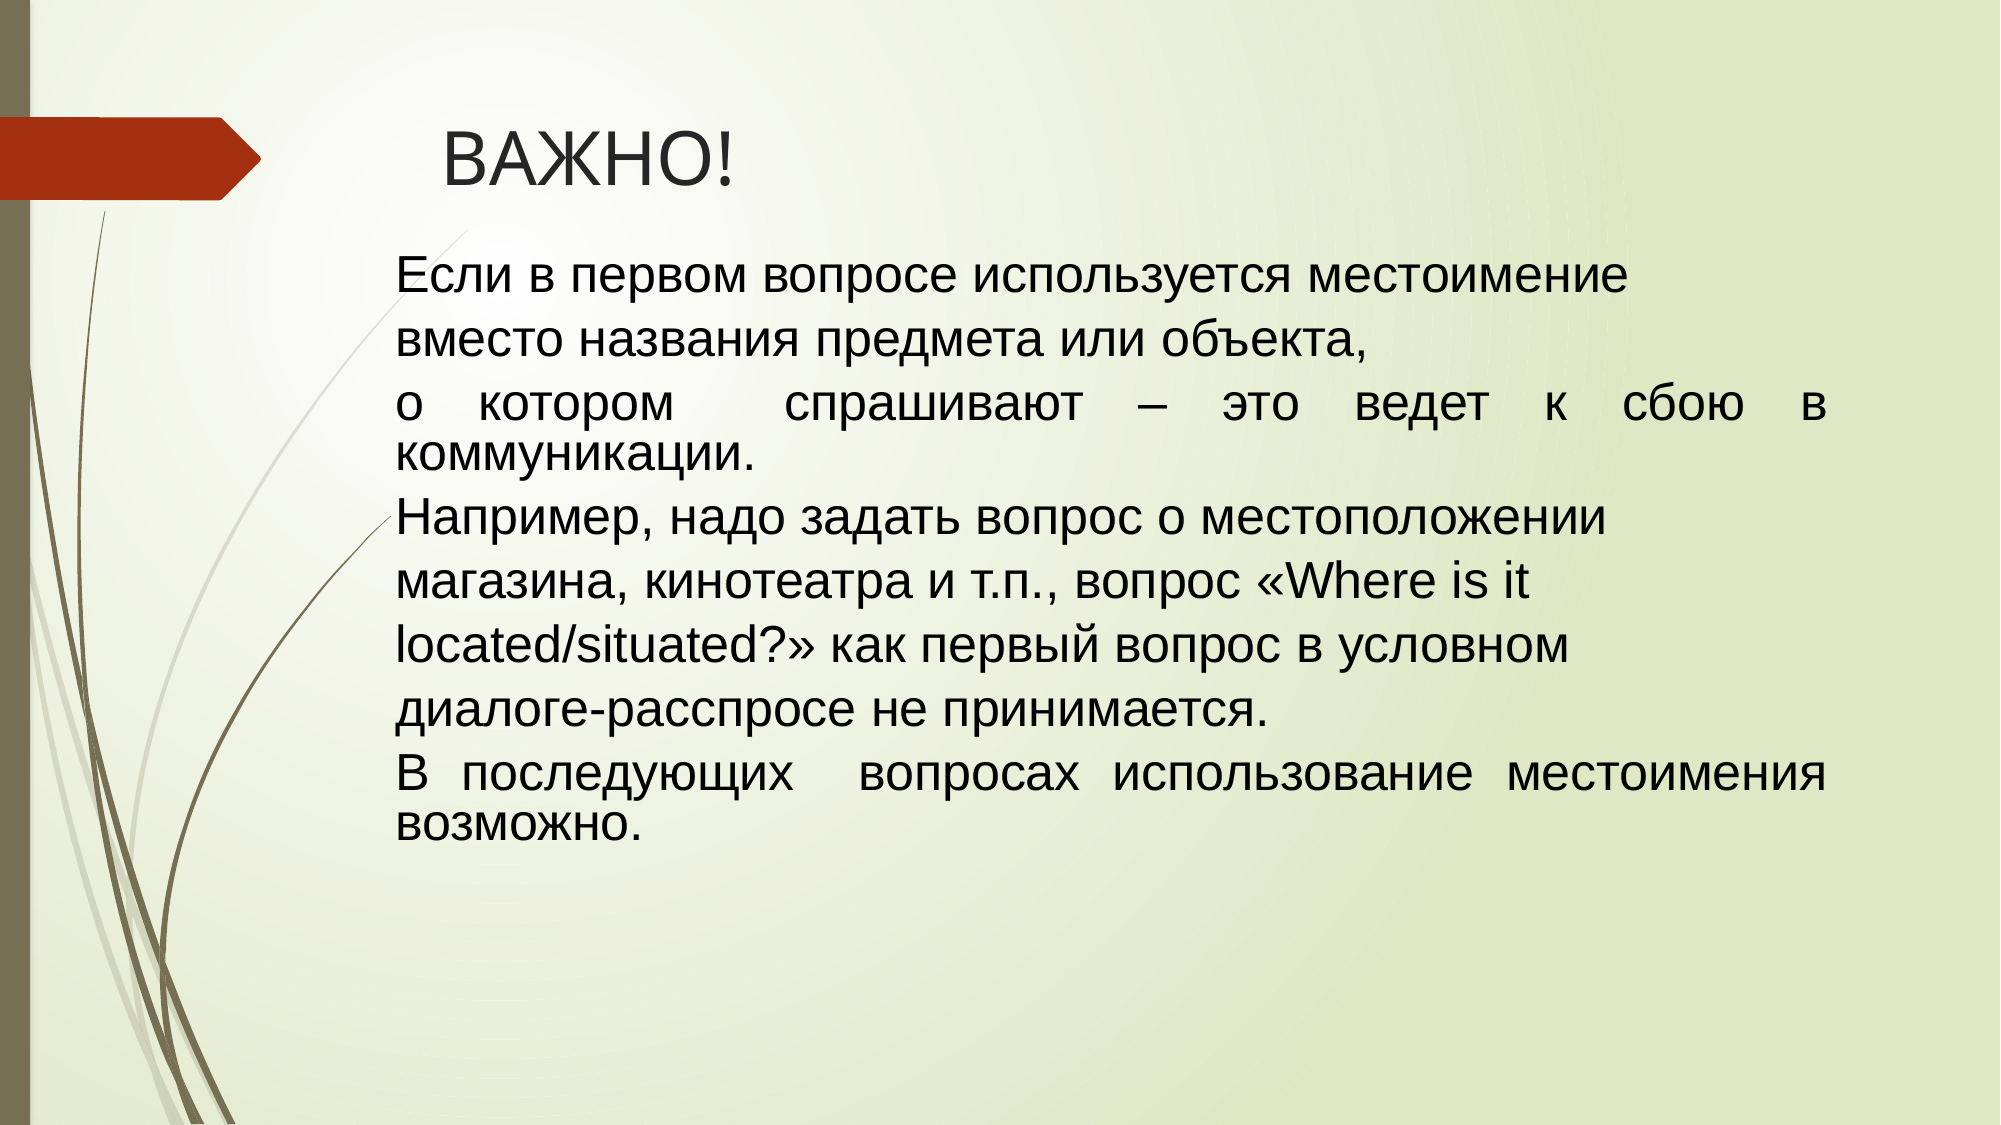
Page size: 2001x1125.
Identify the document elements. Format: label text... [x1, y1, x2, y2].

list Если в первом вопросе используется местоимение вместо названия предмета или объекта, о котором спрашивают – это ведет к сбою в коммуникации. Например, надо задать вопрос о местоположении магазина, кинотеатра и т.п., вопрос «Where is it located/situated?» как первый вопрос в условном диалоге-расспросе не принимается. В последующих вопросах использование местоимения возможно. [378, 245, 1888, 970]
title ВАЖНО! [425, 102, 1888, 245]
